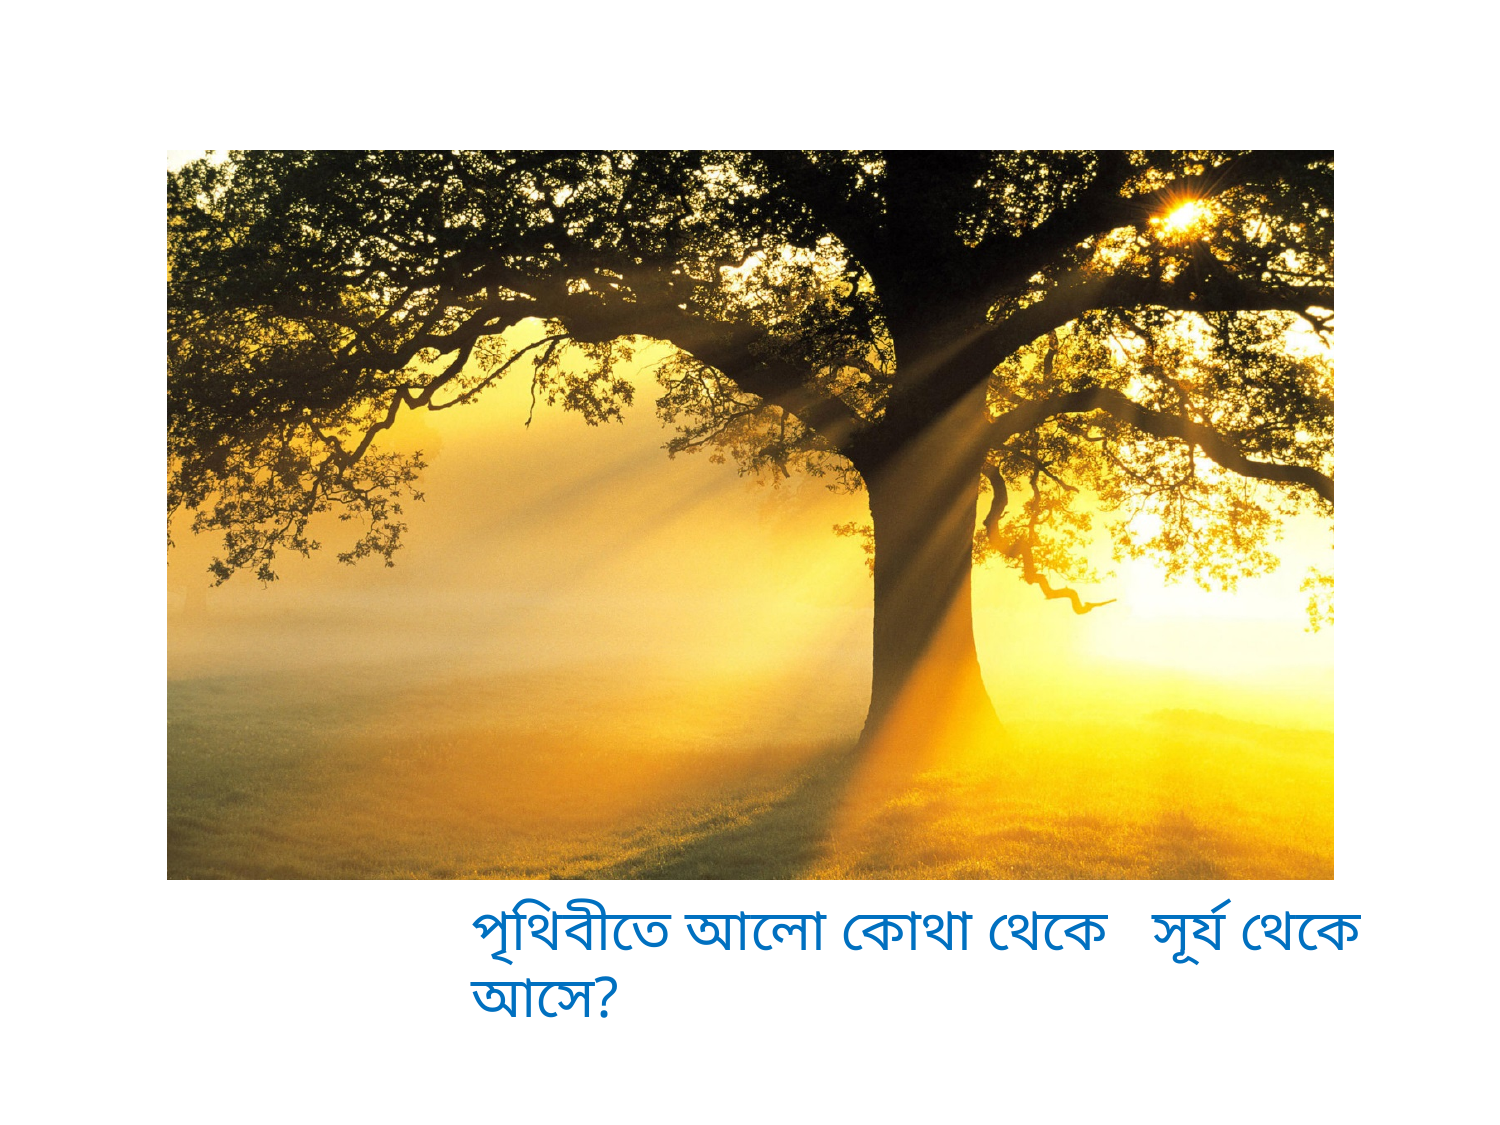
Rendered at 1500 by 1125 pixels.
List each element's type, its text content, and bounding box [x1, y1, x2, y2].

picture [167, 150, 1334, 880]
text_box পৃথিবীতে আলো কোথা থেকে আসে? [456, 886, 1144, 1037]
text_box সূর্য থেকে [1137, 886, 1389, 969]
